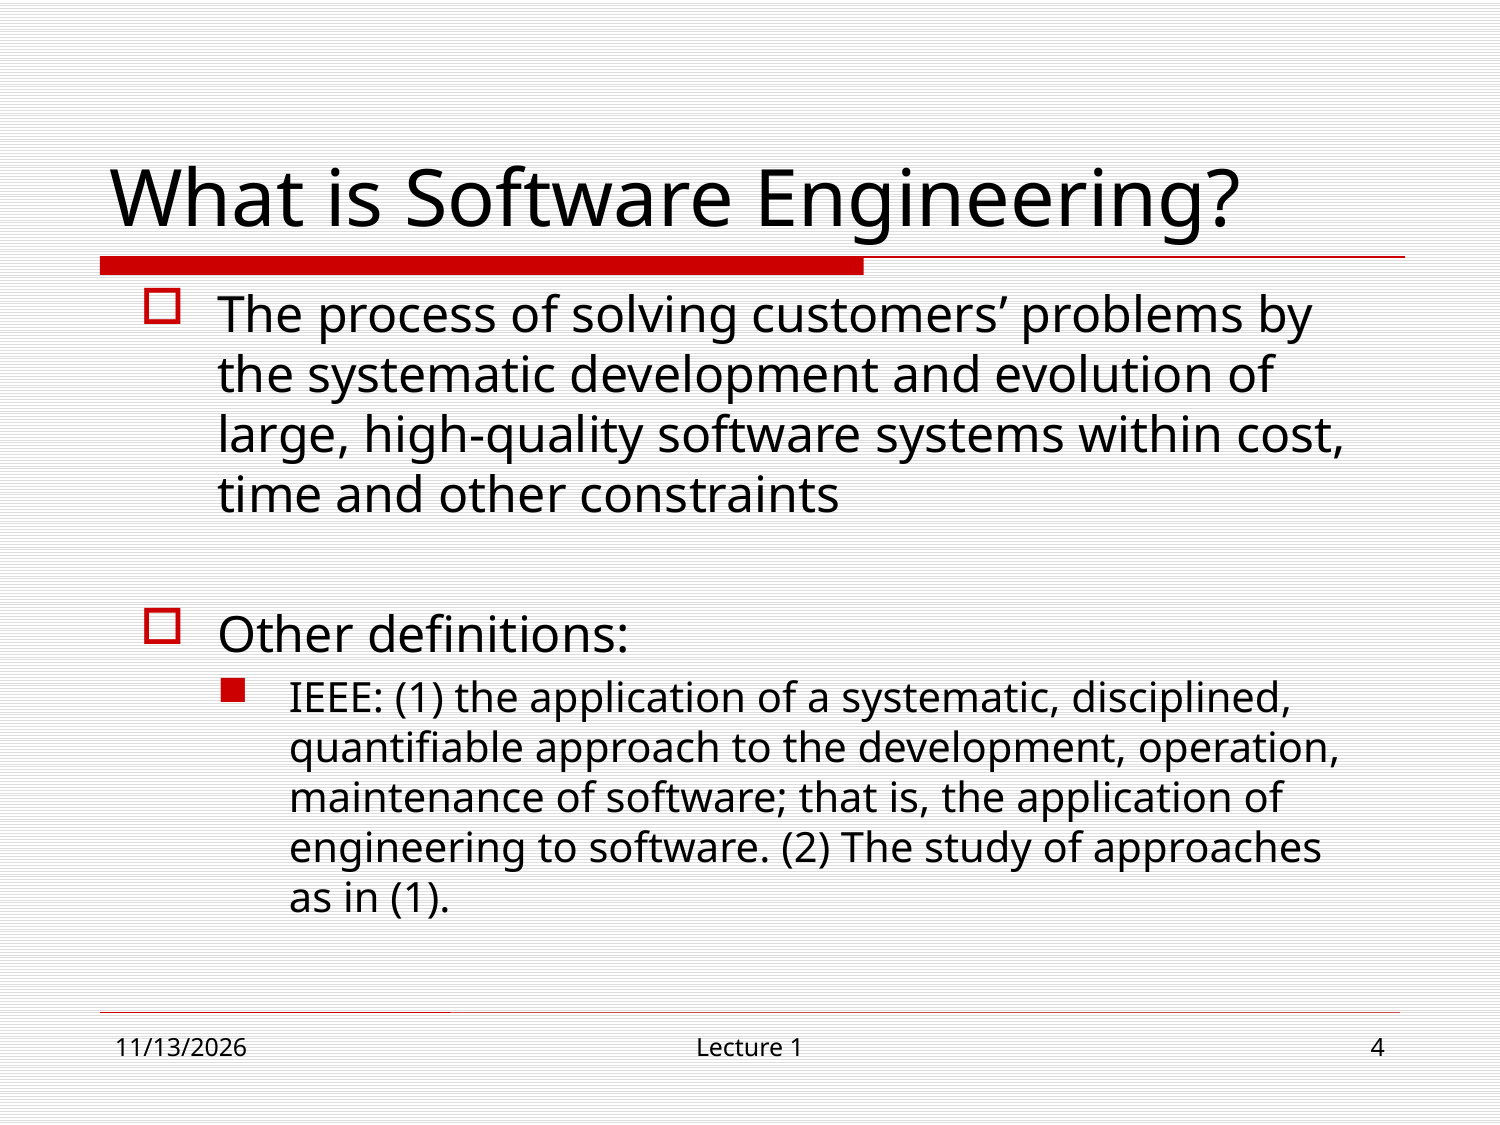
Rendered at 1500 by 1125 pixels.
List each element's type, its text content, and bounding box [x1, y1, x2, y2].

title What is Software Engineering? [94, 50, 1407, 250]
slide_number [99, 1024, 426, 1103]
footer Lecture 1 [512, 1025, 988, 1103]
slide_number 4 [1074, 1024, 1401, 1103]
list The process of solving customers’ problems by the systematic development and evolution of large, high-quality software systems within cost, time and other constraints Other definitions: IEEE: (1) the application of a systematic, disciplined, quantifiable approach to the development, operation, maintenance of software; that is, the application of engineering to software. (2) The study of approaches as in (1). [125, 275, 1375, 1025]
